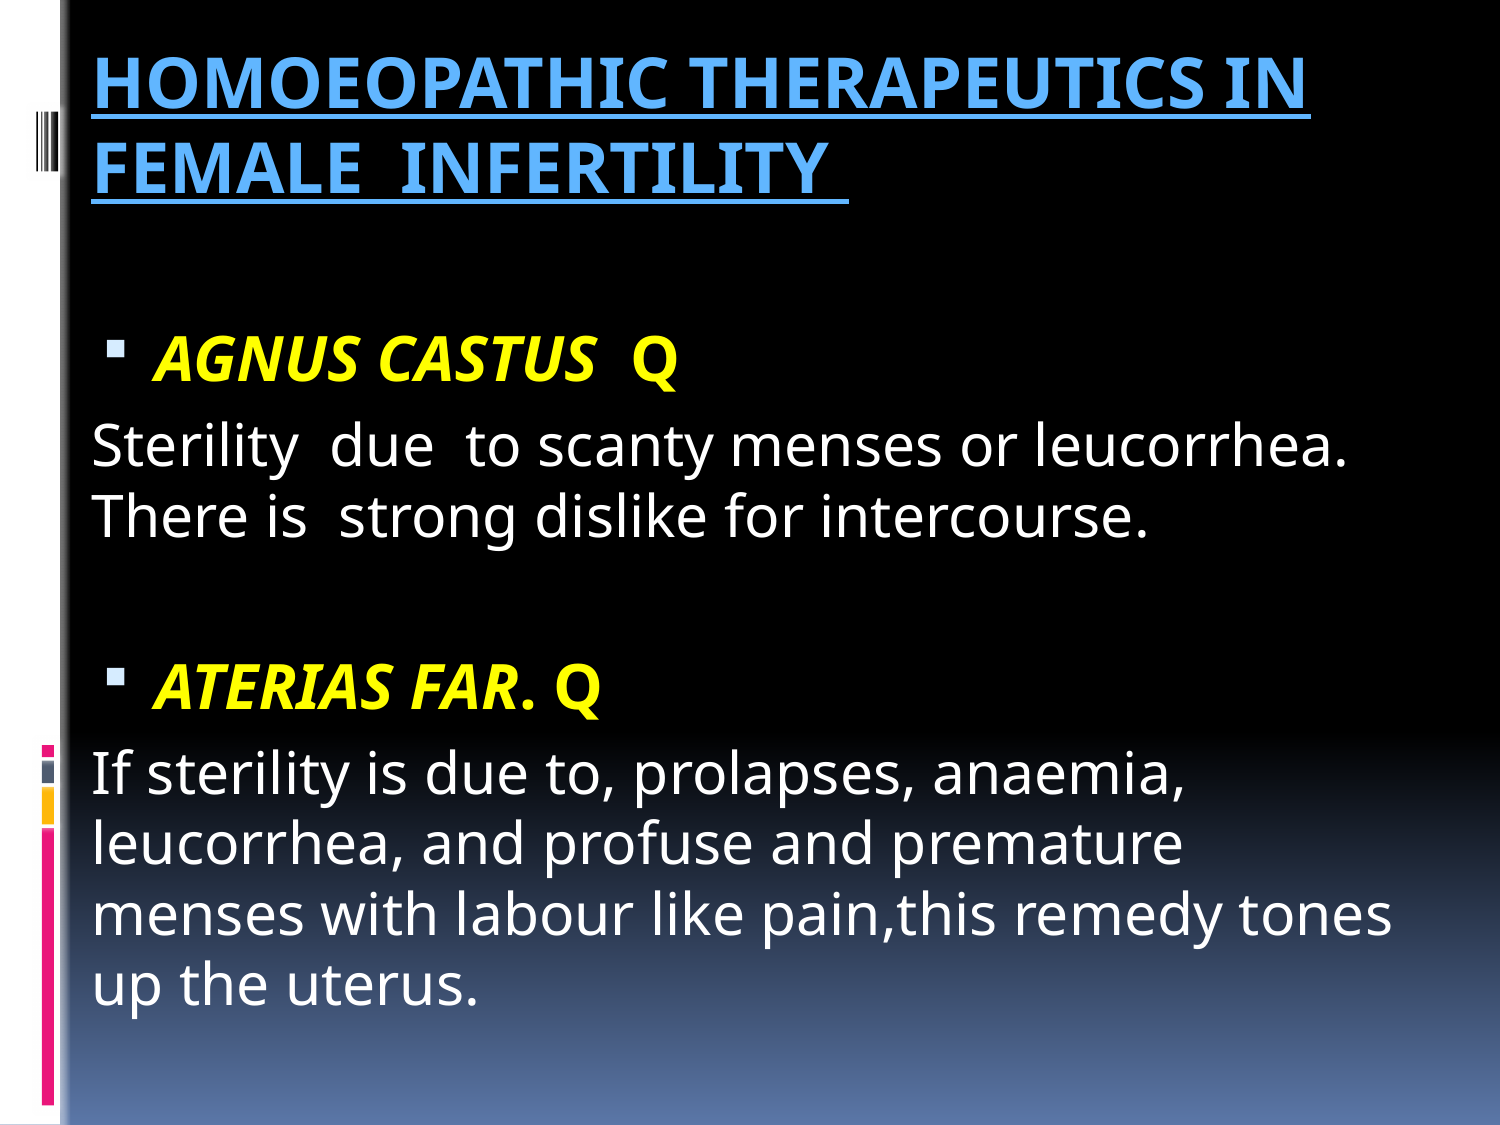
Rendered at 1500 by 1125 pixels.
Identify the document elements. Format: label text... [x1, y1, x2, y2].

list HOMOEOPATHIC THERAPEUTICS IN FEMALE INFERTILITY AGNUS CASTUS Q Sterility due to scanty menses or leucorrhea. There is strong dislike for intercourse. ATERIAS FAR. Q If sterility is due to, prolapses, anaemia, leucorrhea, and profuse and premature menses with labour like pain,this remedy tones up the uterus. [76, 30, 1427, 1035]
